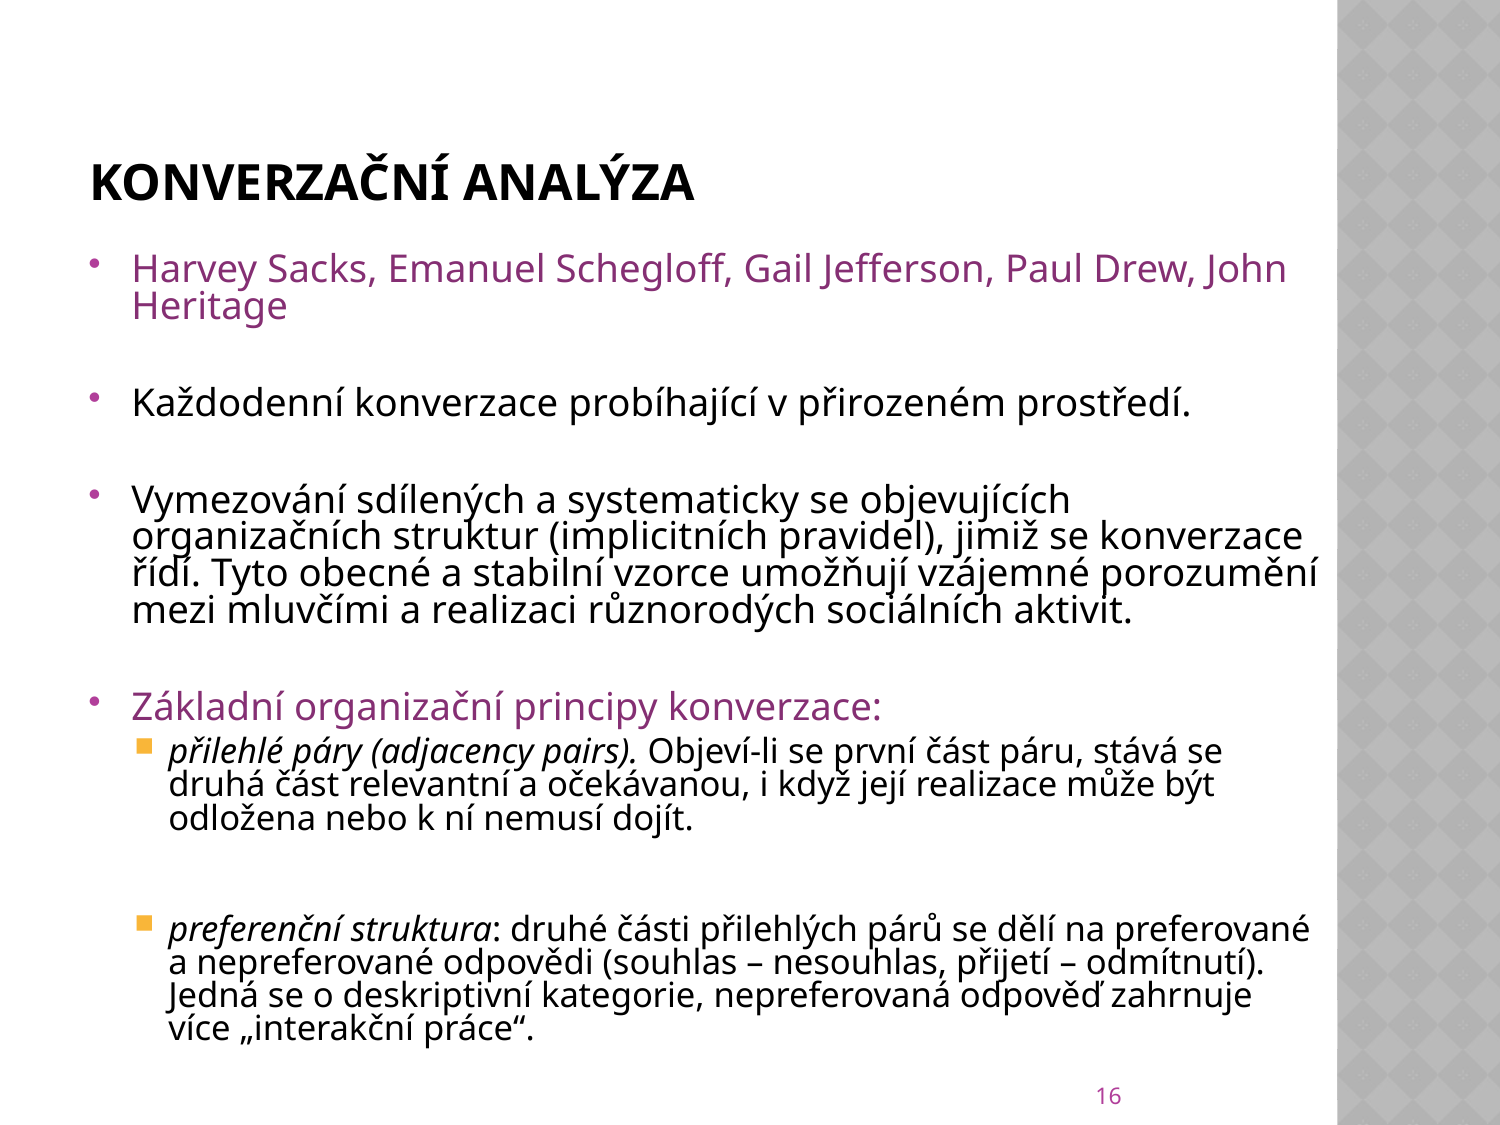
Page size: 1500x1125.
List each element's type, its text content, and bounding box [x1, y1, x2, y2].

slide_number 16 [1025, 1090, 1122, 1113]
list Harvey Sacks, Emanuel Schegloff, Gail Jefferson, Paul Drew, John Heritage Každodenní konverzace probíhající v přirozeném prostředí. Vymezování sdílených a systematicky se objevujících organizačních struktur (implicitních pravidel), jimiž se konverzace řídí. Tyto obecné a stabilní vzorce umožňují vzájemné porozumění mezi mluvčími a realizaci různorodých sociálních aktivit. Základní organizační principy konverzace: přilehlé páry (adjacency pairs). Objeví-li se první část páru, stává se druhá část relevantní a očekávanou, i když její realizace může být odložena nebo k ní nemusí dojít. preferenční struktura: druhé části přilehlých párů se dělí na preferované a nepreferované odpovědi (souhlas – nesouhlas, přijetí – odmítnutí). Jedná se o deskriptivní kategorie, nepreferovaná odpověď zahrnuje více „interakční práce“. [75, 246, 1336, 1090]
title Konverzační analýza [82, 23, 1270, 211]
